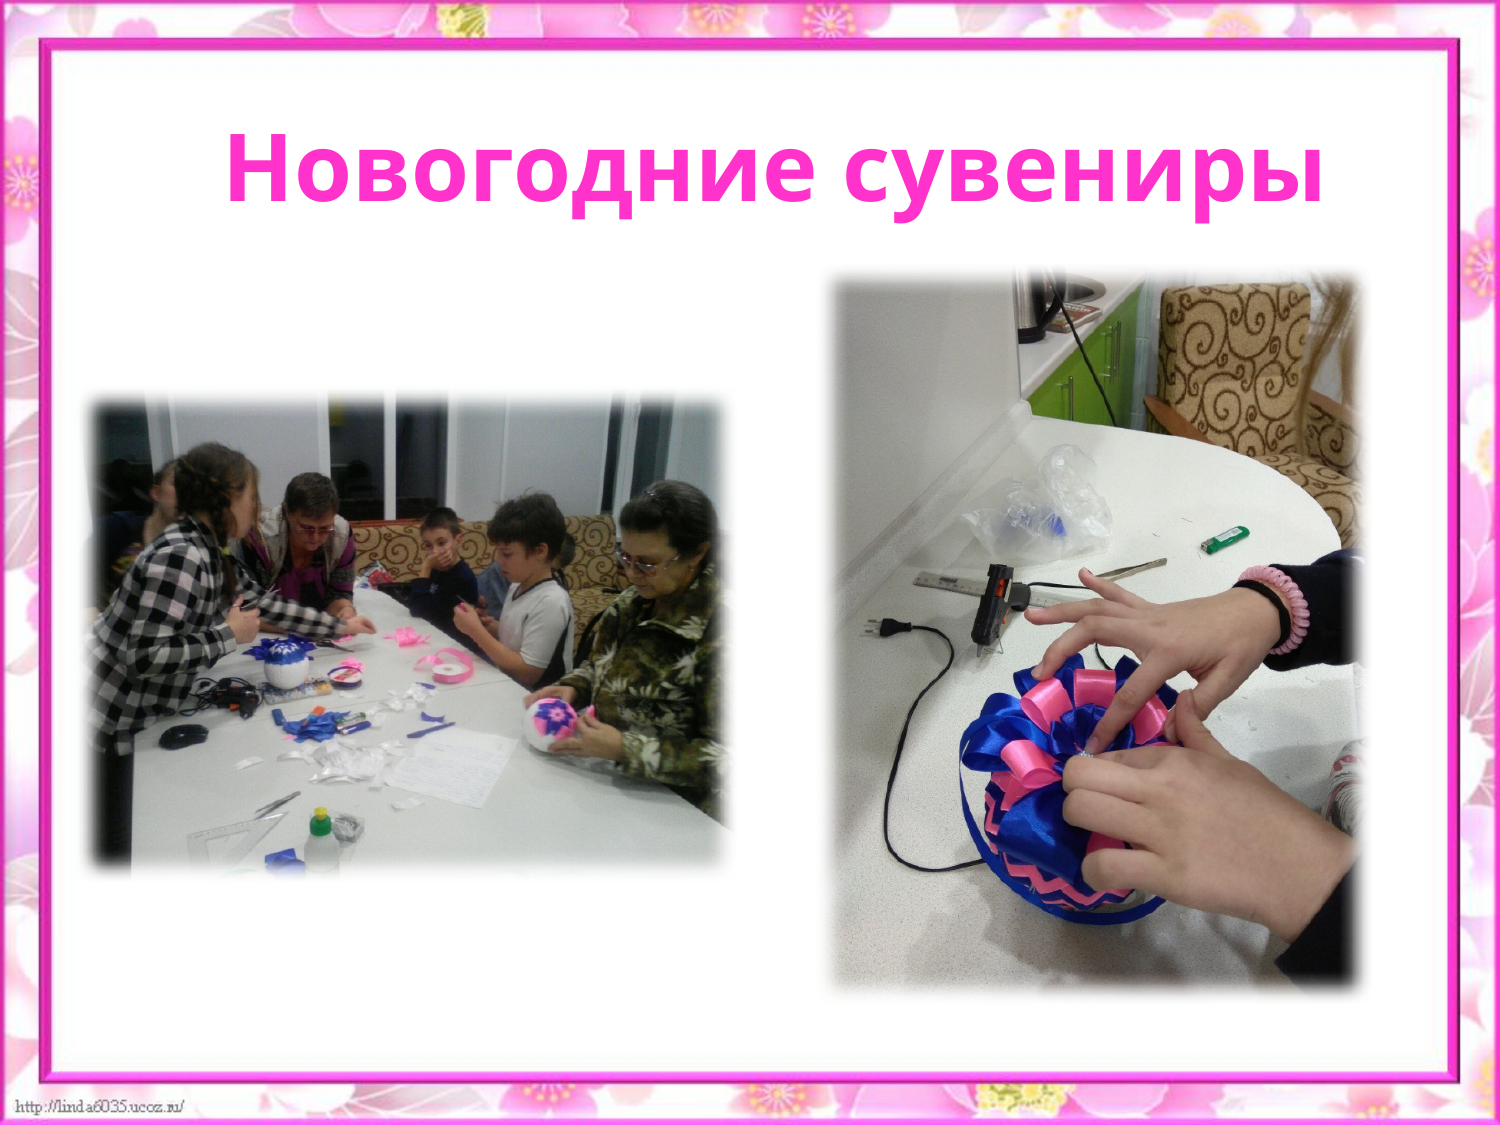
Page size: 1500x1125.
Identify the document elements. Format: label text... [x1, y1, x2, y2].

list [815, 262, 1373, 1006]
picture [0, 0, 1500, 1125]
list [74, 384, 738, 883]
text_box Новогодние сувениры [99, 70, 1450, 258]
